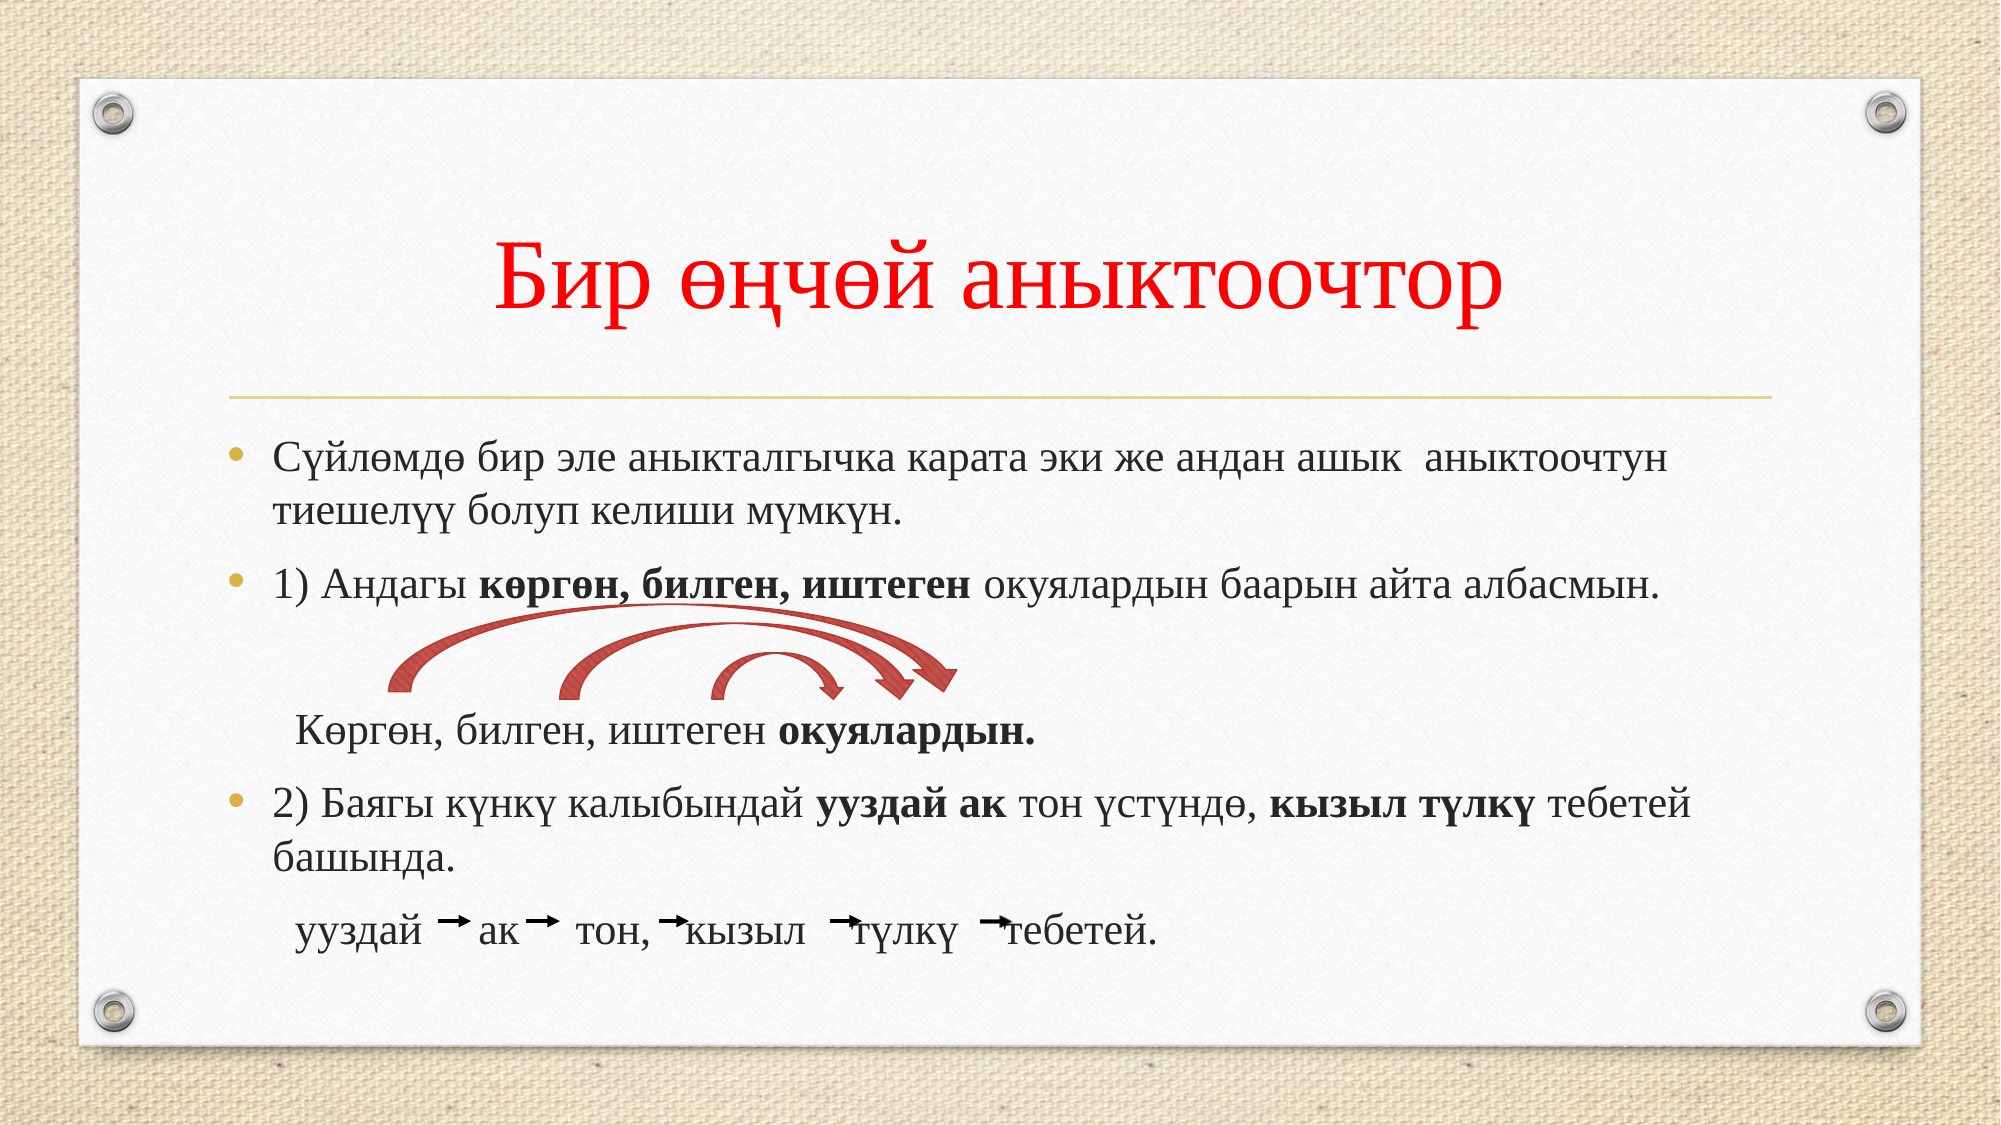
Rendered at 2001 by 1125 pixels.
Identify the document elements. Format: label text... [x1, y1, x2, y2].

picture [0, 0, 2001, 1125]
text_box [387, 603, 958, 693]
title Бир өңчөй аныктоочтор [212, 161, 1788, 375]
text_box [711, 651, 844, 700]
text_box [559, 622, 915, 700]
list Сүйлөмдө бир эле аныкталгычка карата эки же андан ашык аныктоочтун тиешелүү болуп келиши мүмкүн. 1) Андагы көргөн, билген, иштеген окуялардын баарын айта албасмын. Көргөн, билген, иштеген окуялардын. 2) Баягы күнкү калыбындай ууздай ак тон үстүндө, кызыл түлкү тебетей башында. ууздай ак тон, кызыл түлкү тебетей. [212, 419, 1788, 964]
